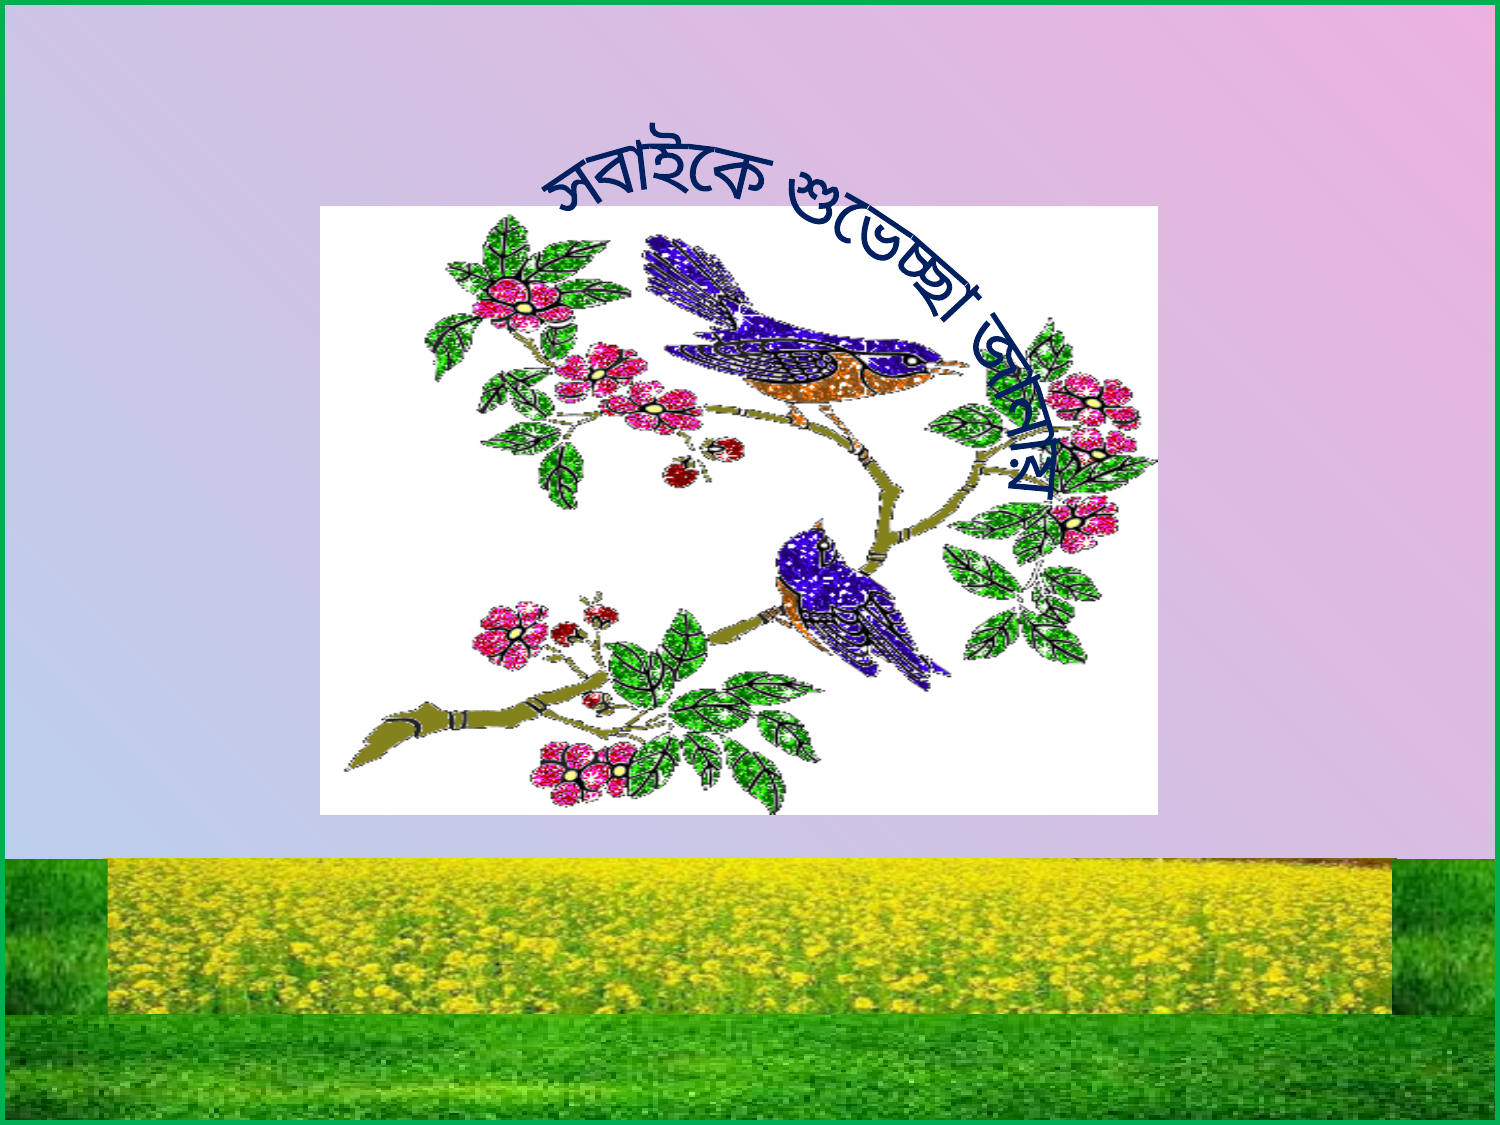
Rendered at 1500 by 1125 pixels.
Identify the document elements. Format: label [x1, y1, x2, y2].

picture [320, 206, 1158, 816]
text_box [0, 0, 1500, 859]
text_box [0, 859, 1500, 1125]
